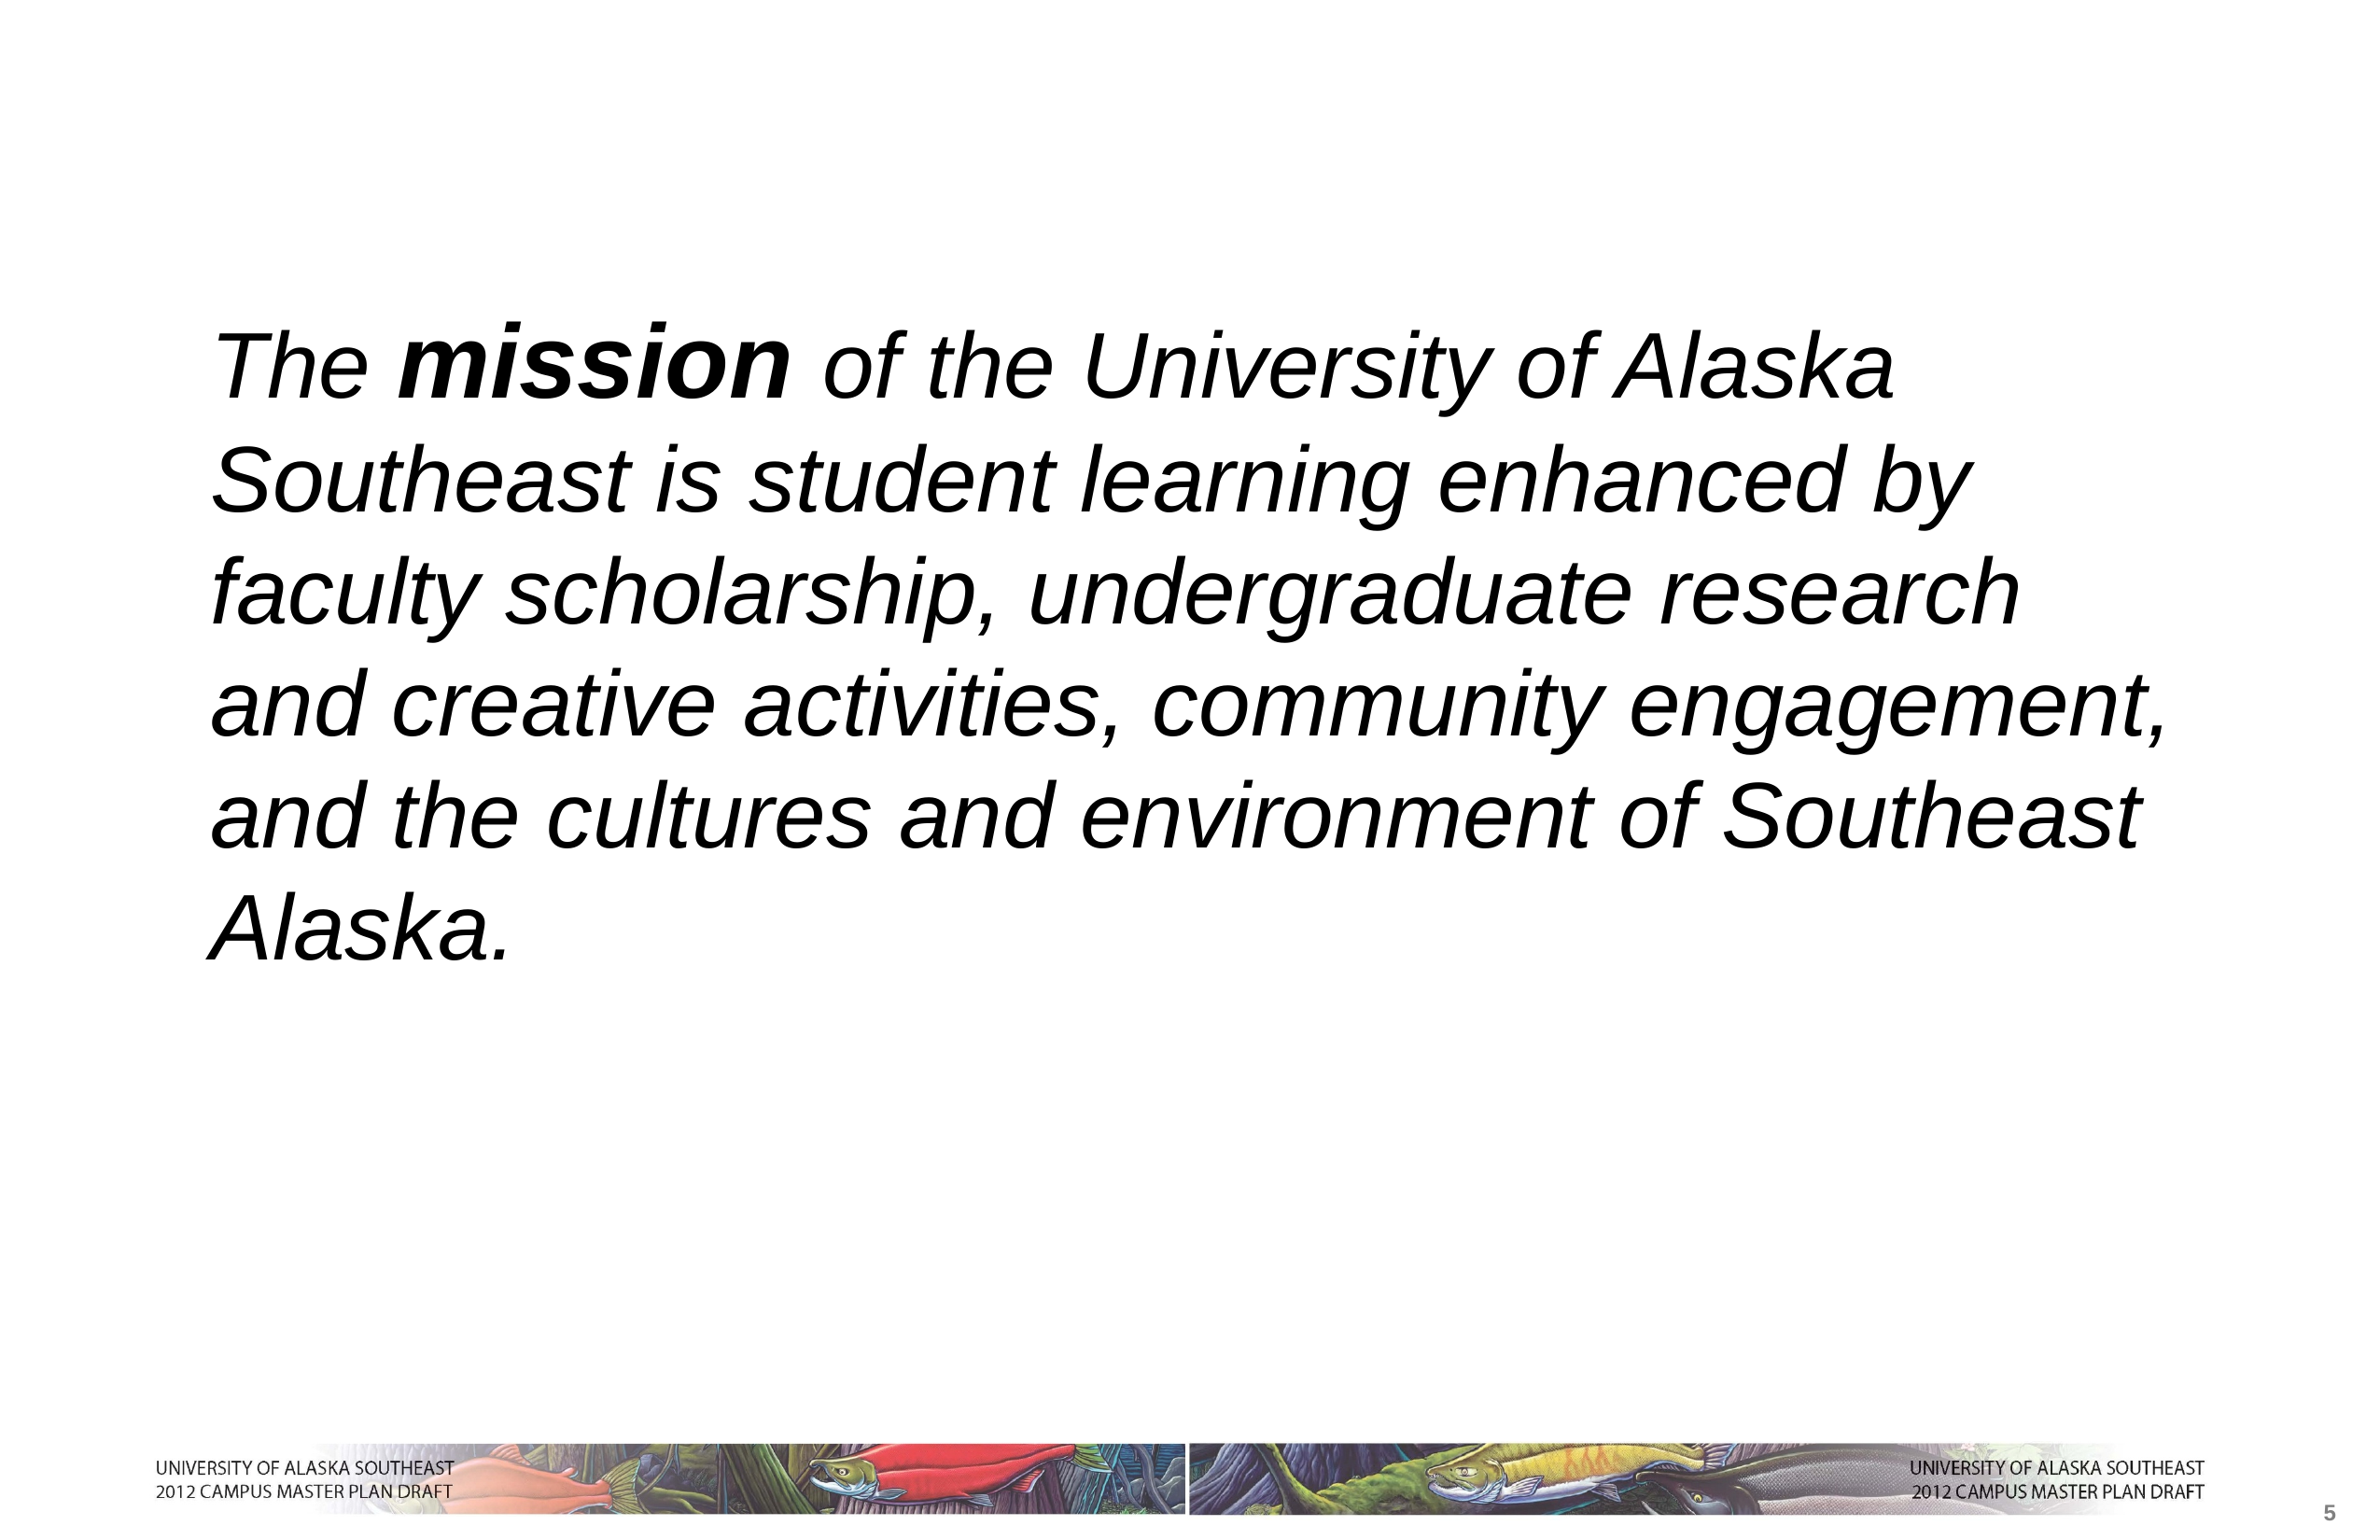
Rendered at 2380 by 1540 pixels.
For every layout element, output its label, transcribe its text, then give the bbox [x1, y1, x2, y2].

list The mission of the University of Alaska Southeast is student learning enhanced by faculty scholarship, undergraduate research and creative activities, community engagement, and the cultures and environment of Southeast Alaska. [188, 652, 2212, 990]
picture [129, 1441, 2215, 1520]
